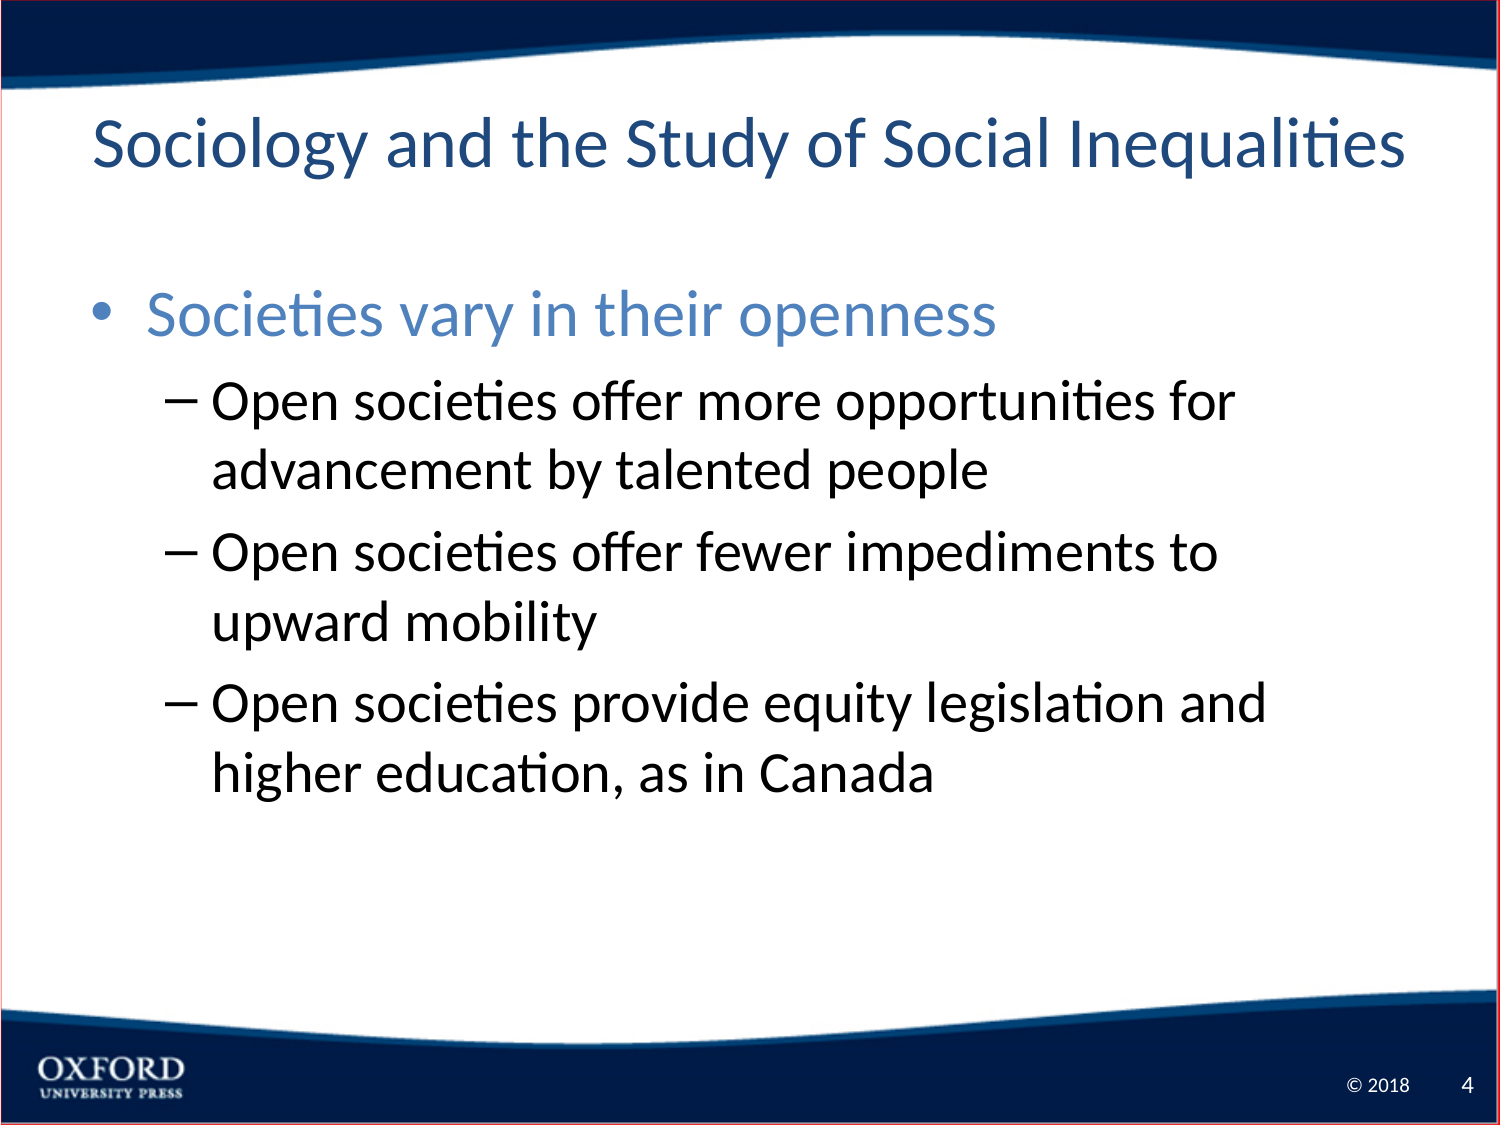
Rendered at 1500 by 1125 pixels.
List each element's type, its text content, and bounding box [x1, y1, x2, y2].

title Sociology and the Study of Social Inequalities [75, 45, 1425, 233]
list Societies vary in their openness Open societies offer more opportunities for advancement by talented people Open societies offer fewer impediments to upward mobility Open societies provide equity legislation and higher education, as in Canada [75, 262, 1425, 948]
picture [0, 0, 1500, 1125]
